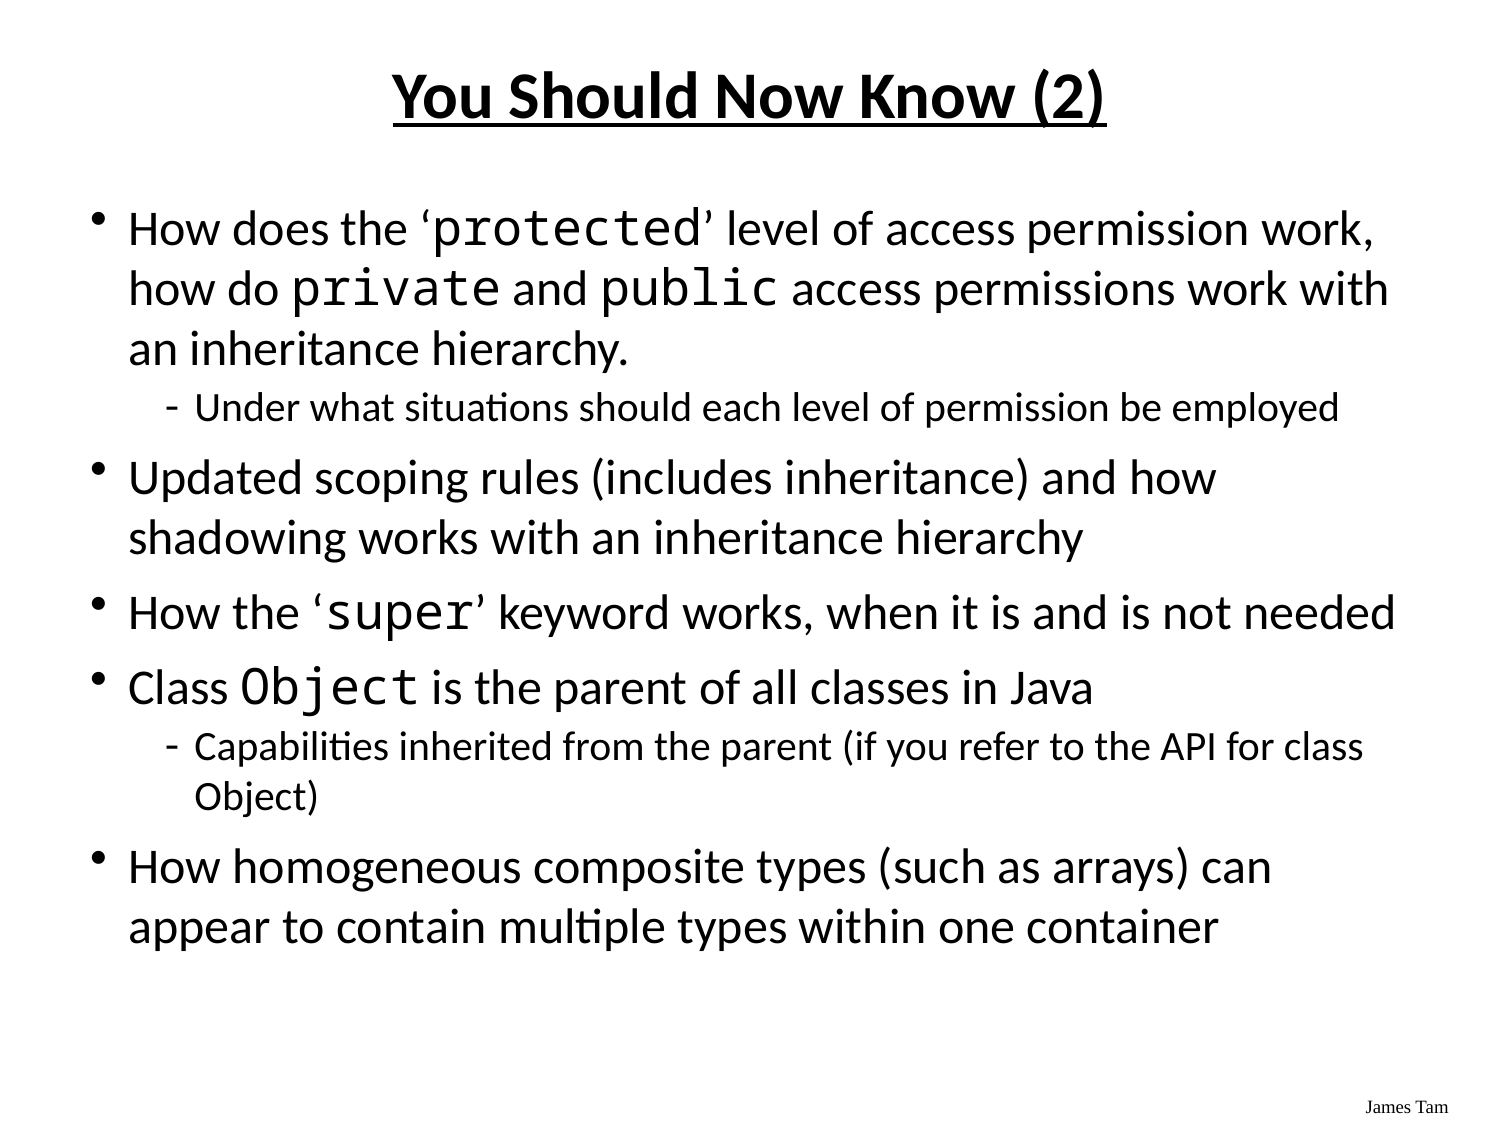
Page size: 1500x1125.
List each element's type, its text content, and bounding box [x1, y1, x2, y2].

title You Should Now Know (2) [75, 45, 1425, 150]
list How does the ‘protected’ level of access permission work, how do private and public access permissions work with an inheritance hierarchy. Under what situations should each level of permission be employed Updated scoping rules (includes inheritance) and how shadowing works with an inheritance hierarchy How the ‘super’ keyword works, when it is and is not needed Class Object is the parent of all classes in Java Capabilities inherited from the parent (if you refer to the API for class Object) How homogeneous composite types (such as arrays) can appear to contain multiple types within one container [75, 187, 1425, 1075]
